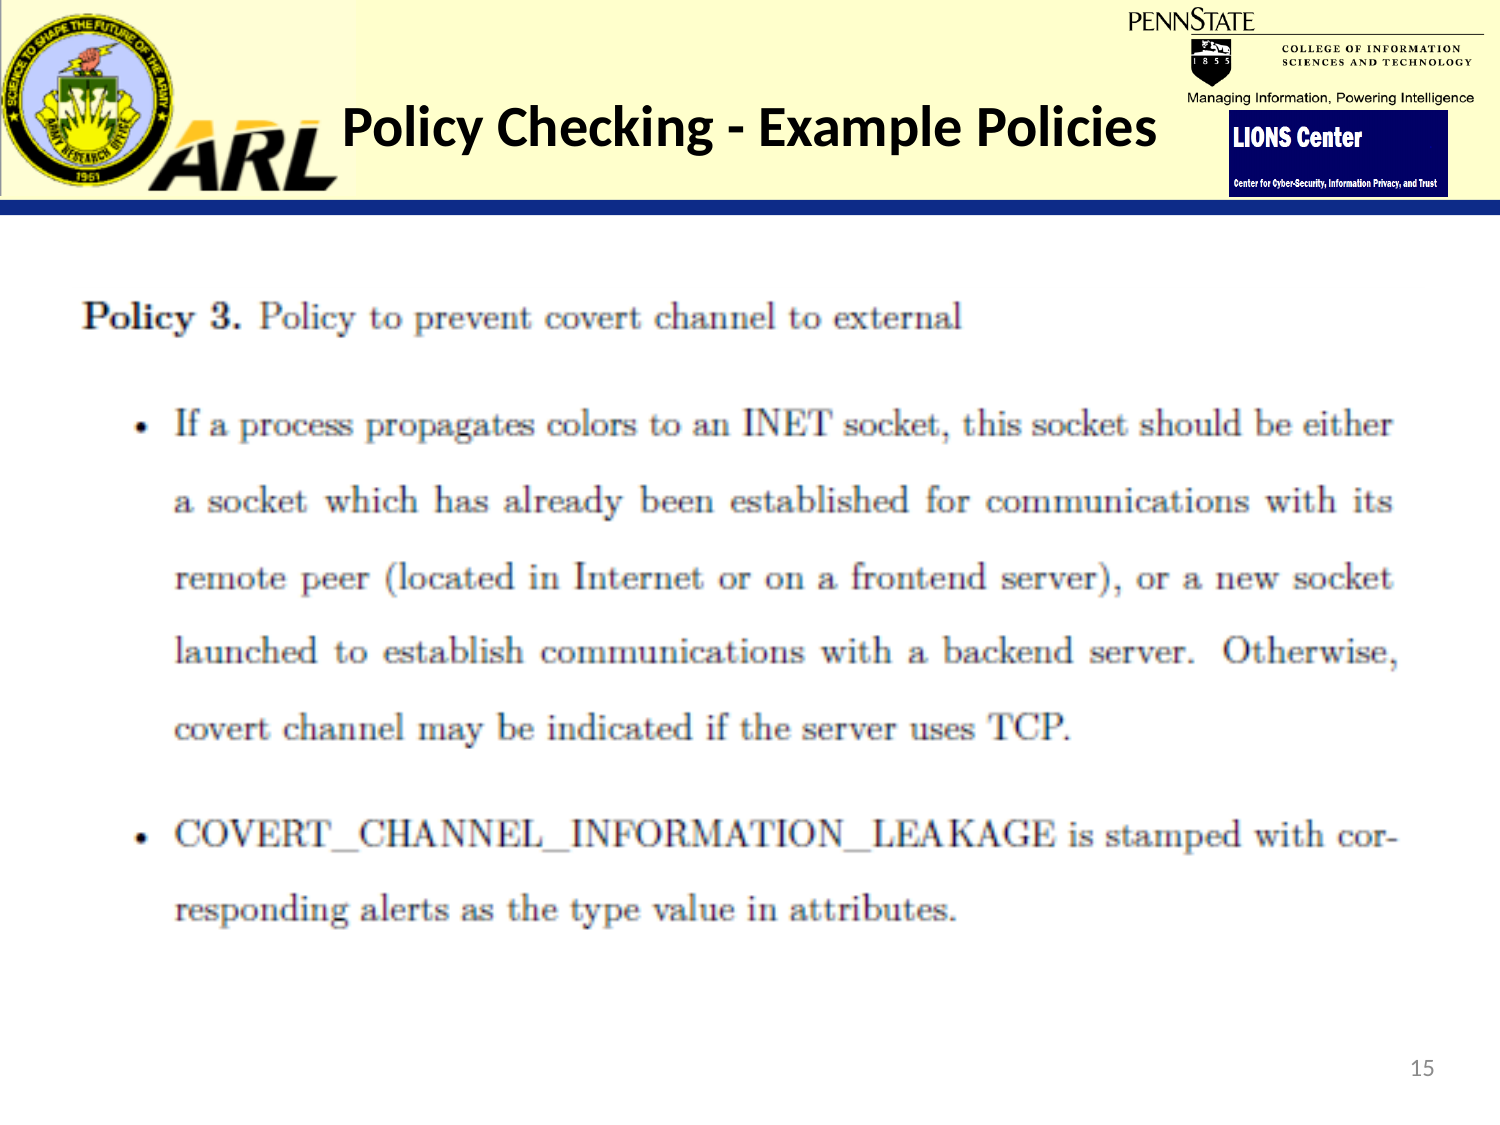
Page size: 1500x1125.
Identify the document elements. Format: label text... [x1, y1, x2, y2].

title Policy Checking - Example Policies [75, 80, 1425, 233]
picture [1126, 0, 1486, 197]
picture [72, 286, 1426, 950]
picture [0, 0, 356, 196]
